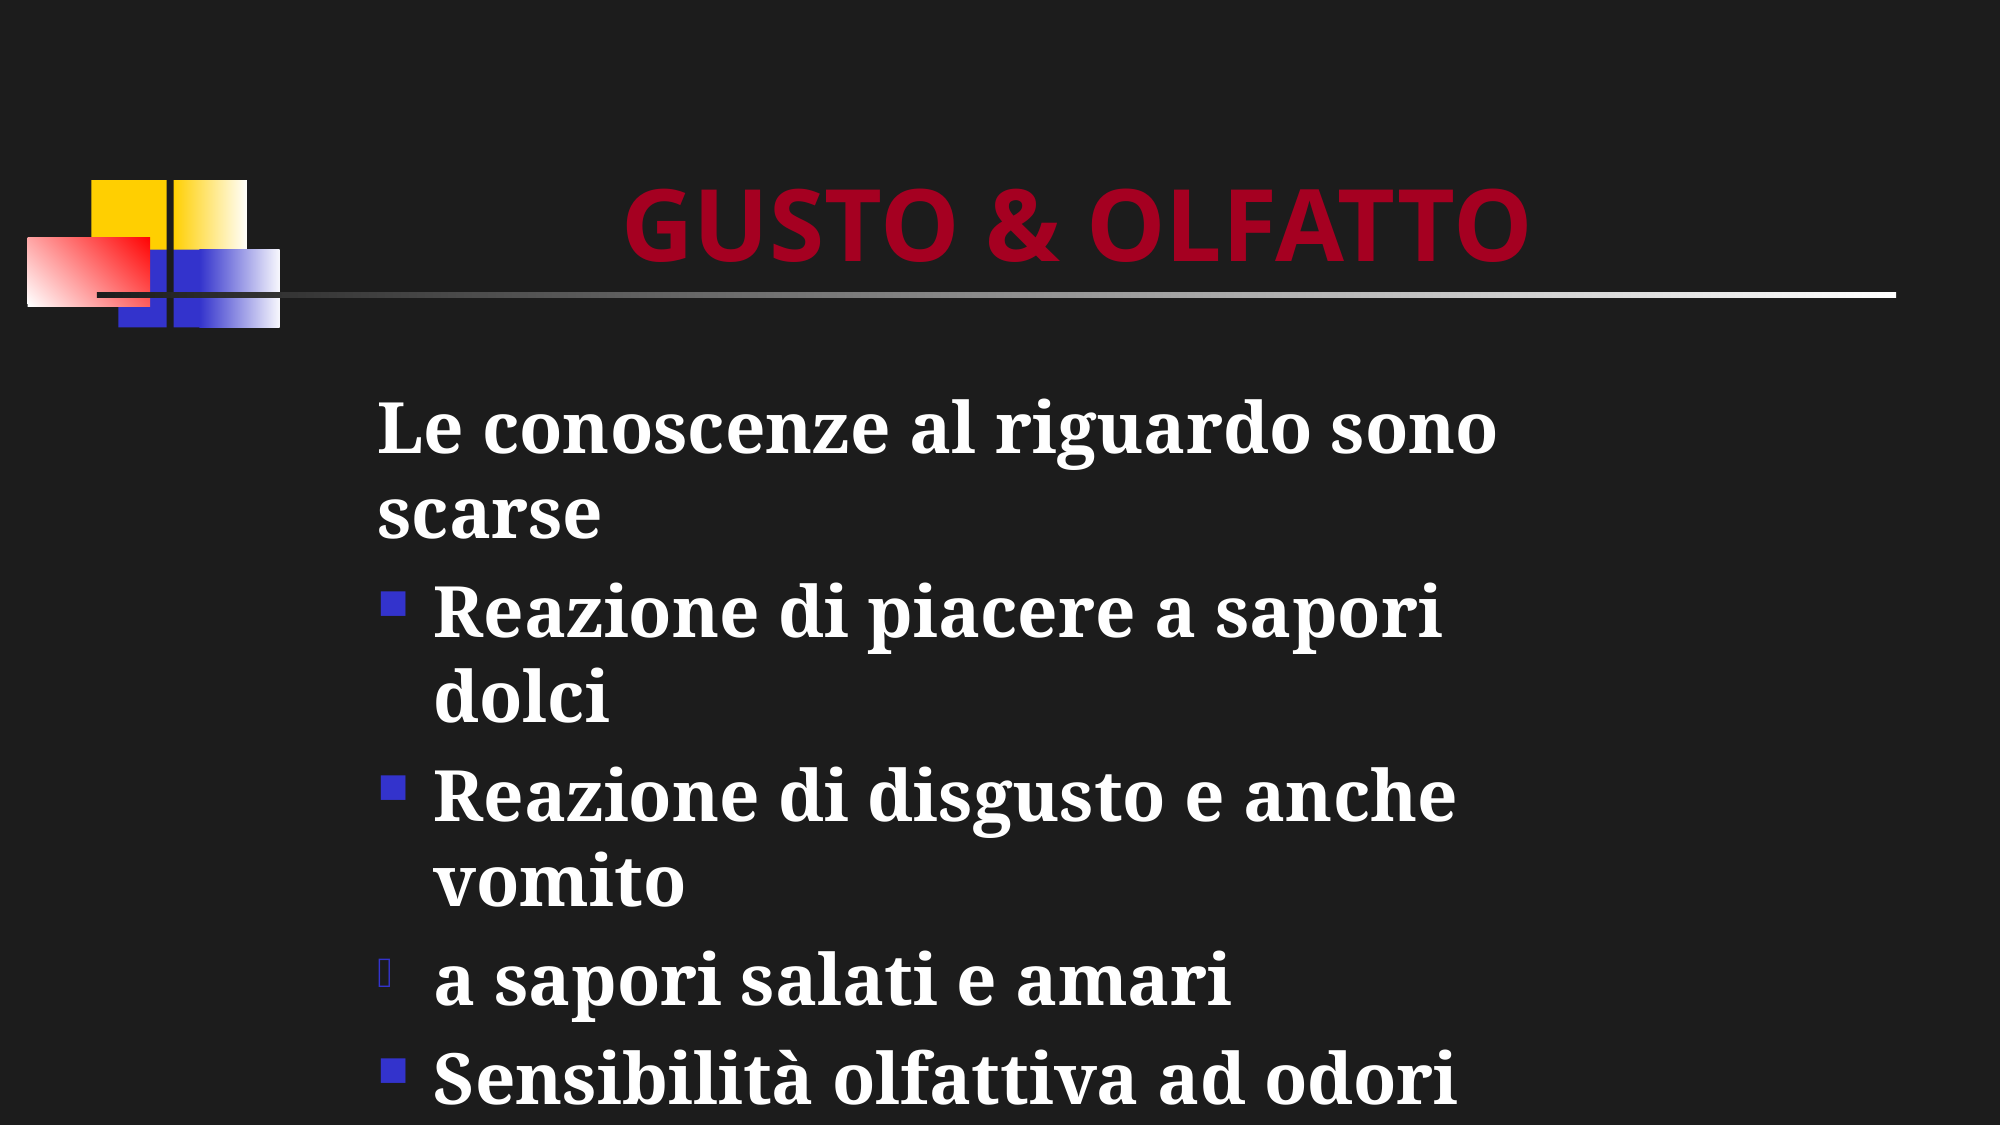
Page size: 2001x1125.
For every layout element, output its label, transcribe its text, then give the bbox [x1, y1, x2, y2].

list Le conoscenze al riguardo sono scarse Reazione di piacere a sapori dolci Reazione di disgusto e anche vomito a sapori salati e amari Sensibilità olfattiva ad odori alcolici Riconoscimento della madre dall’odore [362, 375, 1638, 1075]
title GUSTO & OLFATTO [437, 75, 1718, 289]
